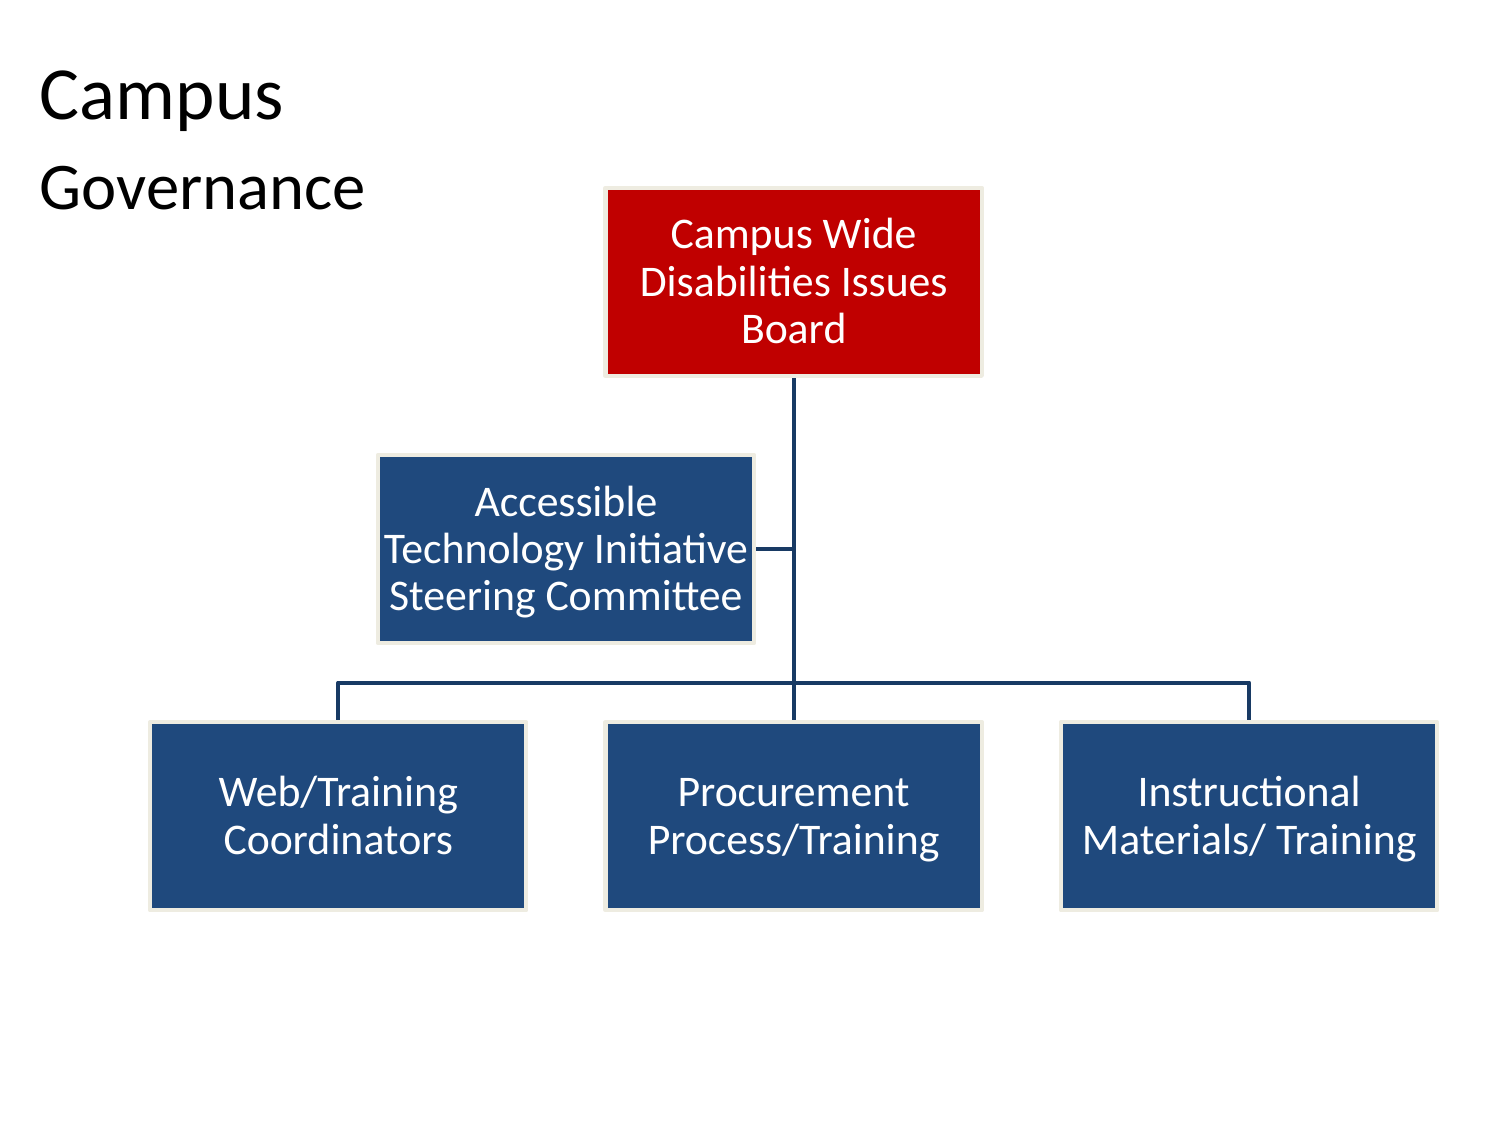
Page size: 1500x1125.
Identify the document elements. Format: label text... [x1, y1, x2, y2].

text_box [149, 130, 1438, 969]
text_box Campus Governance [24, 37, 738, 233]
